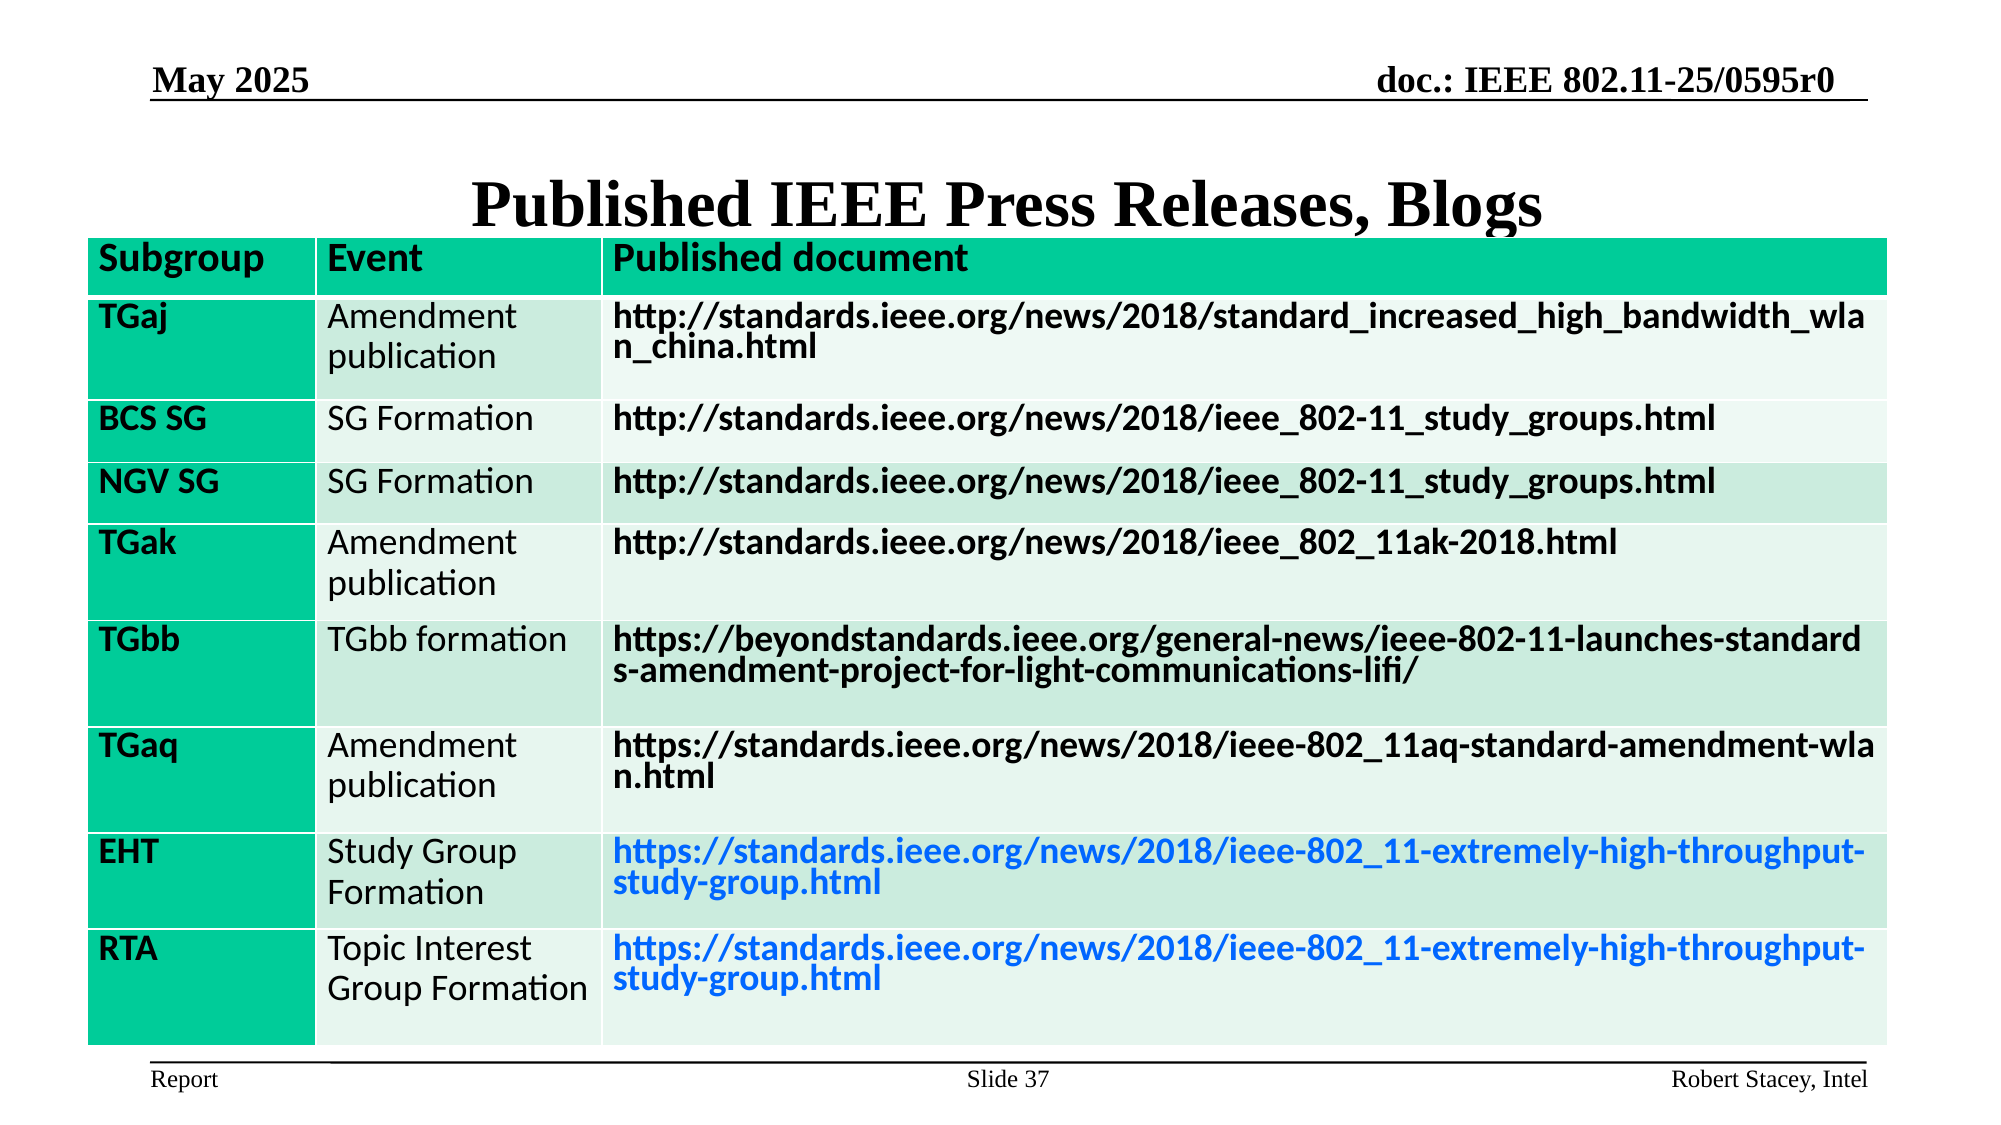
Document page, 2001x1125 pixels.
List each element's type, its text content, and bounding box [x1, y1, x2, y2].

table_cell Amendment publication [317, 300, 601, 399]
table_cell https://standards.ieee.org/news/2018/ieee-802_11aq-standard-amendment-wlan.html [603, 728, 1887, 832]
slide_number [152, 54, 373, 101]
footer Robert Stacey, Intel [1513, 1061, 1869, 1093]
table_cell EHT [88, 834, 315, 928]
table_cell TGbb formation [317, 621, 601, 726]
table_header Published document [603, 238, 1887, 295]
table_cell TGak [88, 525, 315, 620]
table_cell http://standards.ieee.org/news/2018/ieee_802-11_study_groups.html [603, 463, 1887, 523]
table_cell RTA [88, 930, 315, 1045]
table_header Subgroup [88, 238, 315, 295]
table_cell NGV SG [88, 463, 315, 523]
table_cell BCS SG [88, 401, 315, 462]
table_cell SG Formation [317, 401, 601, 462]
table_cell http://standards.ieee.org/news/2018/ieee_802_11ak-2018.html [603, 525, 1887, 620]
slide_number Slide 37 [964, 1061, 1053, 1093]
title Published IEEE Press Releases, Blogs [150, 112, 1850, 237]
table_cell TGaj [88, 300, 315, 399]
table_cell TGaq [88, 728, 315, 832]
table_cell SG Formation [317, 463, 601, 523]
table_cell Topic Interest Group Formation [317, 930, 601, 1045]
table_cell https://standards.ieee.org/news/2018/ieee-802_11-extremely-high-throughput-study-group.html [603, 834, 1887, 928]
table_cell http://standards.ieee.org/news/2018/standard_increased_high_bandwidth_wlan_china.html [603, 300, 1887, 399]
table_cell Amendment publication [317, 525, 601, 620]
table_cell TGbb [88, 621, 315, 726]
table_header Event [317, 238, 601, 295]
table_cell http://standards.ieee.org/news/2018/ieee_802-11_study_groups.html [603, 401, 1887, 462]
table_cell https://beyondstandards.ieee.org/general-news/ieee-802-11-launches-standards-amendment-project-for-light-communications-lifi/ [603, 621, 1887, 726]
table_cell Study Group Formation [317, 834, 601, 928]
table_cell https://standards.ieee.org/news/2018/ieee-802_11-extremely-high-throughput-study-group.html [603, 930, 1887, 1045]
table_cell Amendment publication [317, 728, 601, 832]
